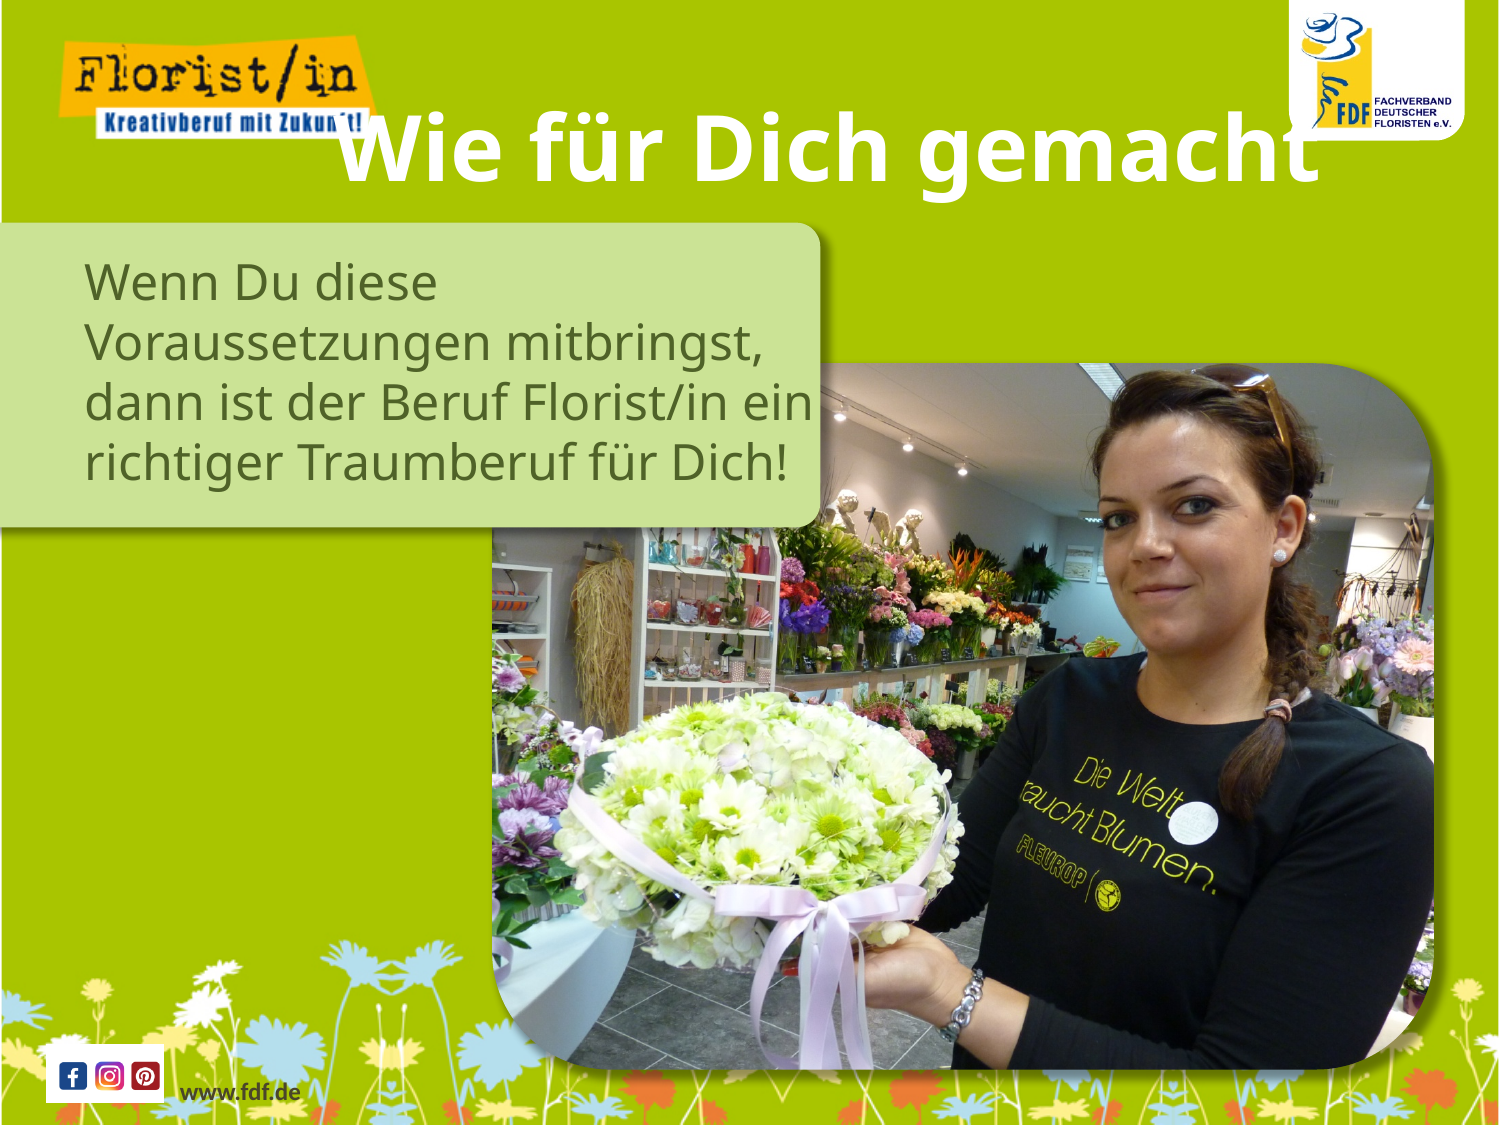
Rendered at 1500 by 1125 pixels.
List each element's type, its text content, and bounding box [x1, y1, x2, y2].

text_box Wenn Du diese Voraussetzungen mitbringst, dann ist der Beruf Florist/in ein richtiger Traumberuf für Dich! [70, 243, 833, 543]
text_box [0, 220, 823, 530]
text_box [46, 1044, 318, 1114]
text_box [74, 45, 1425, 173]
picture [1300, 11, 1454, 82]
text_box Wie für Dich gemacht [105, 82, 1456, 210]
picture [1, 0, 1499, 1125]
